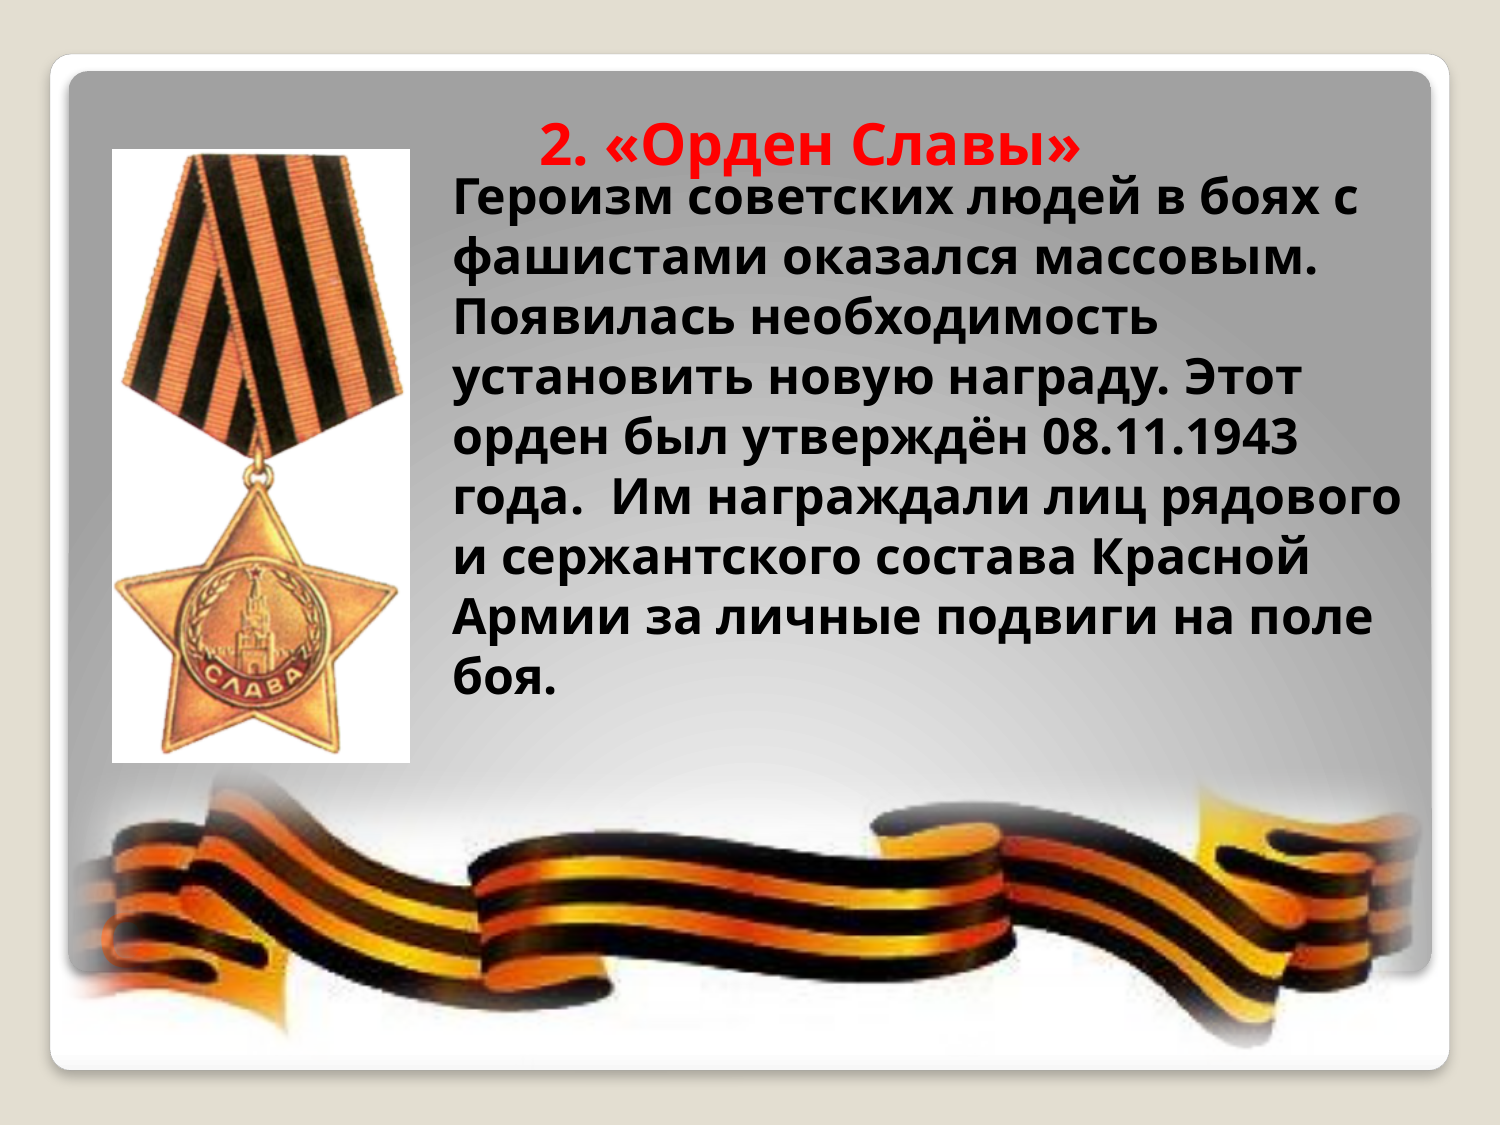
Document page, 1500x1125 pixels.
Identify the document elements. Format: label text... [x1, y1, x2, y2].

text_box Героизм советских людей в боях с фашистами оказался массовым. Появилась необходимость установить новую награду. Этот орден был утверждён 08.11.1943 года. Им награждали лиц рядового и сержантского состава Красной Армии за личные подвиги на поле боя. [437, 112, 1438, 713]
text_box 2. «Орден Славы» [525, 99, 1388, 185]
text_box [49, 75, 1388, 160]
picture [112, 149, 411, 763]
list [62, 762, 1438, 1072]
